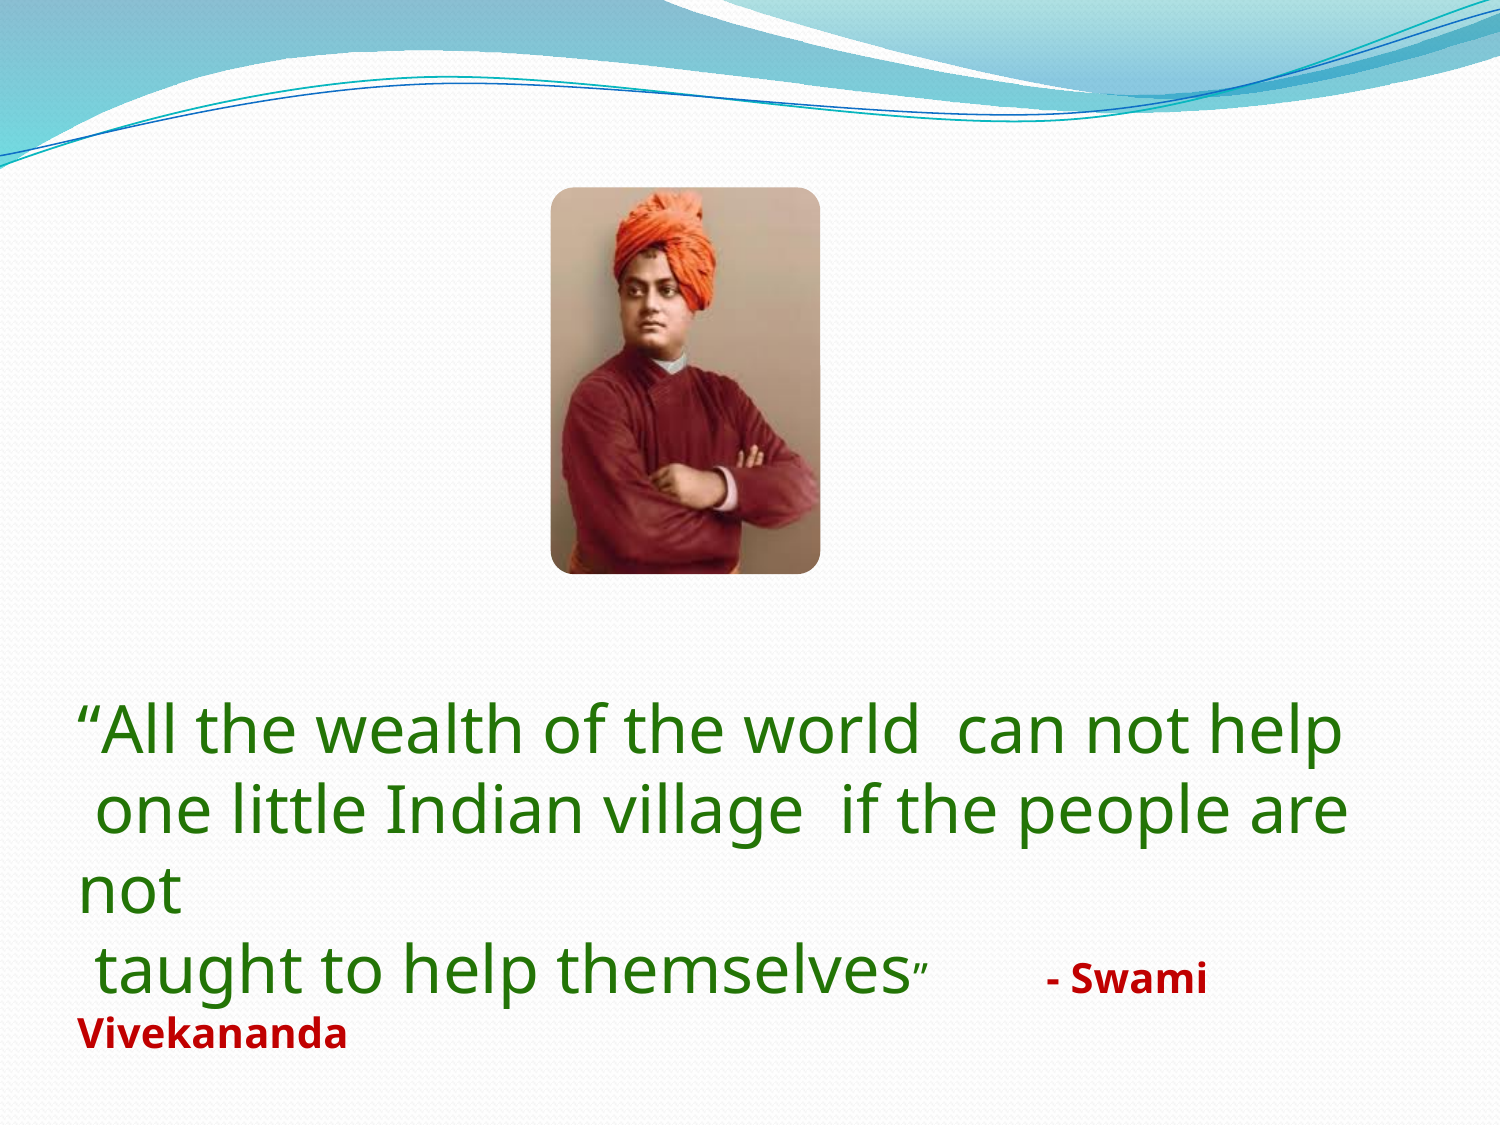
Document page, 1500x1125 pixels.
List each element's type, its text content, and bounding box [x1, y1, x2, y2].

picture [550, 187, 821, 575]
text_box “All the wealth of the world can not help one little Indian village if the people are not taught to help themselves” - Swami Vivekananda [62, 600, 1425, 1125]
